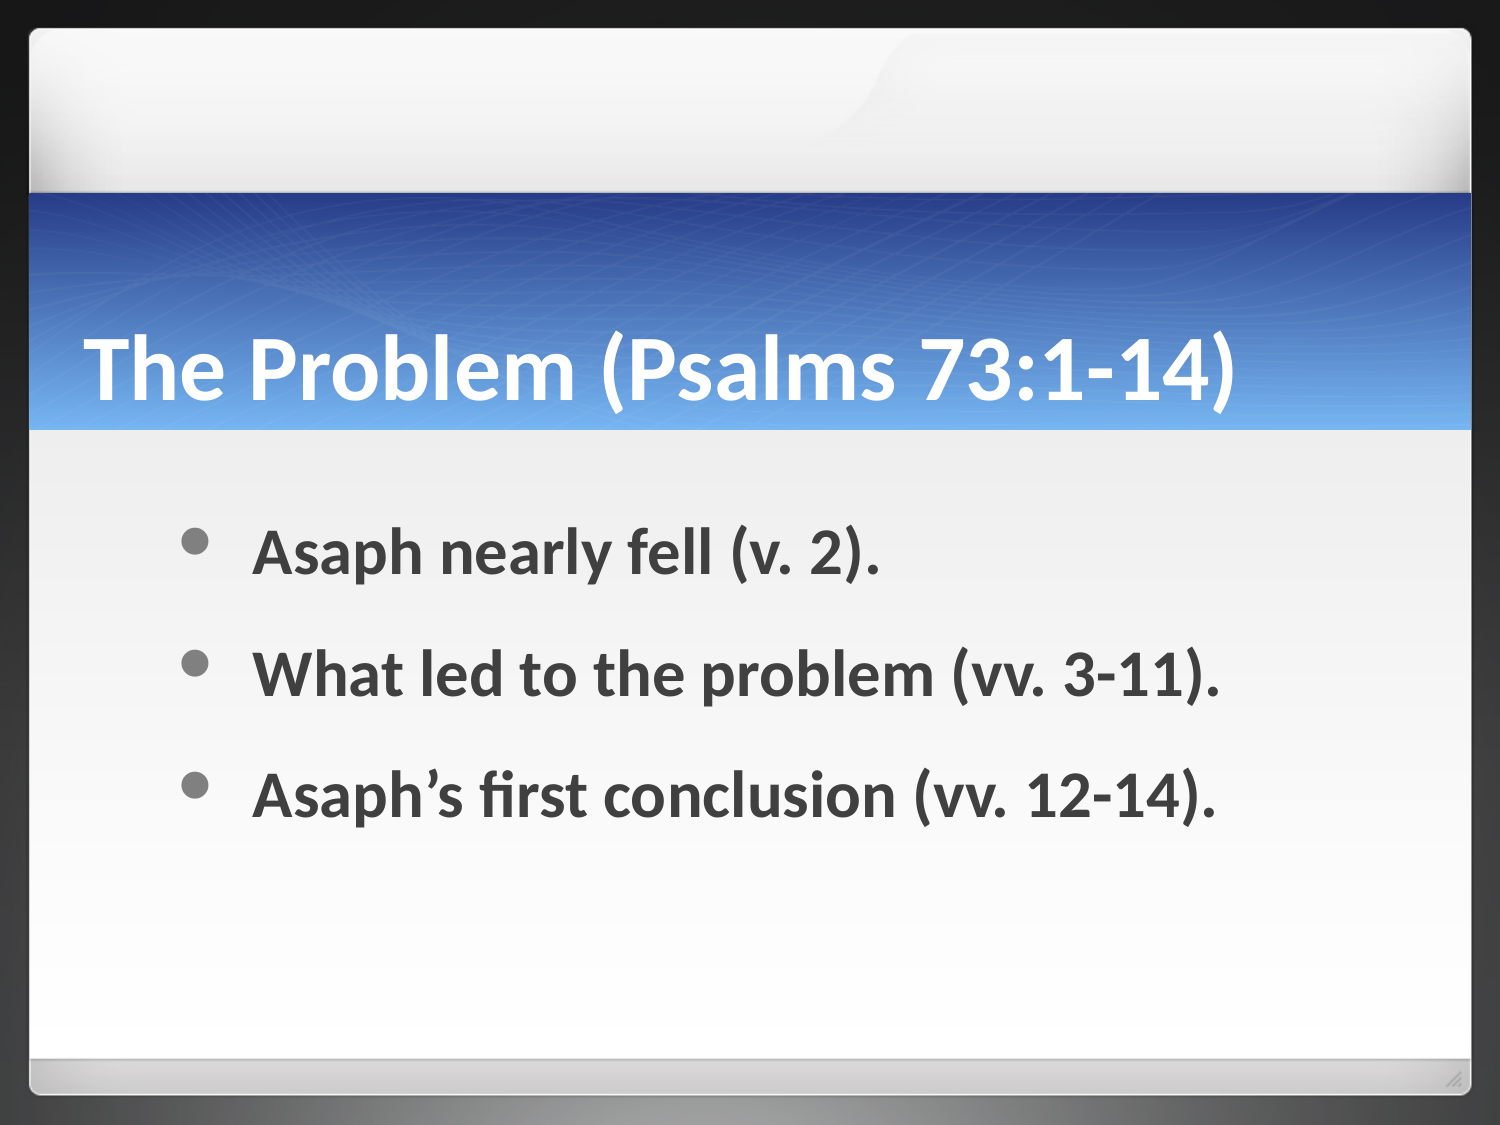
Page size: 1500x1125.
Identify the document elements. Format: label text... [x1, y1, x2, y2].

picture [0, 0, 1500, 1125]
title The Problem (Psalms 73:1-14) [68, 238, 1432, 427]
list Asaph nearly fell (v. 2). What led to the problem (vv. 3-11). Asaph’s first conclusion (vv. 12-14). [162, 500, 1432, 1025]
